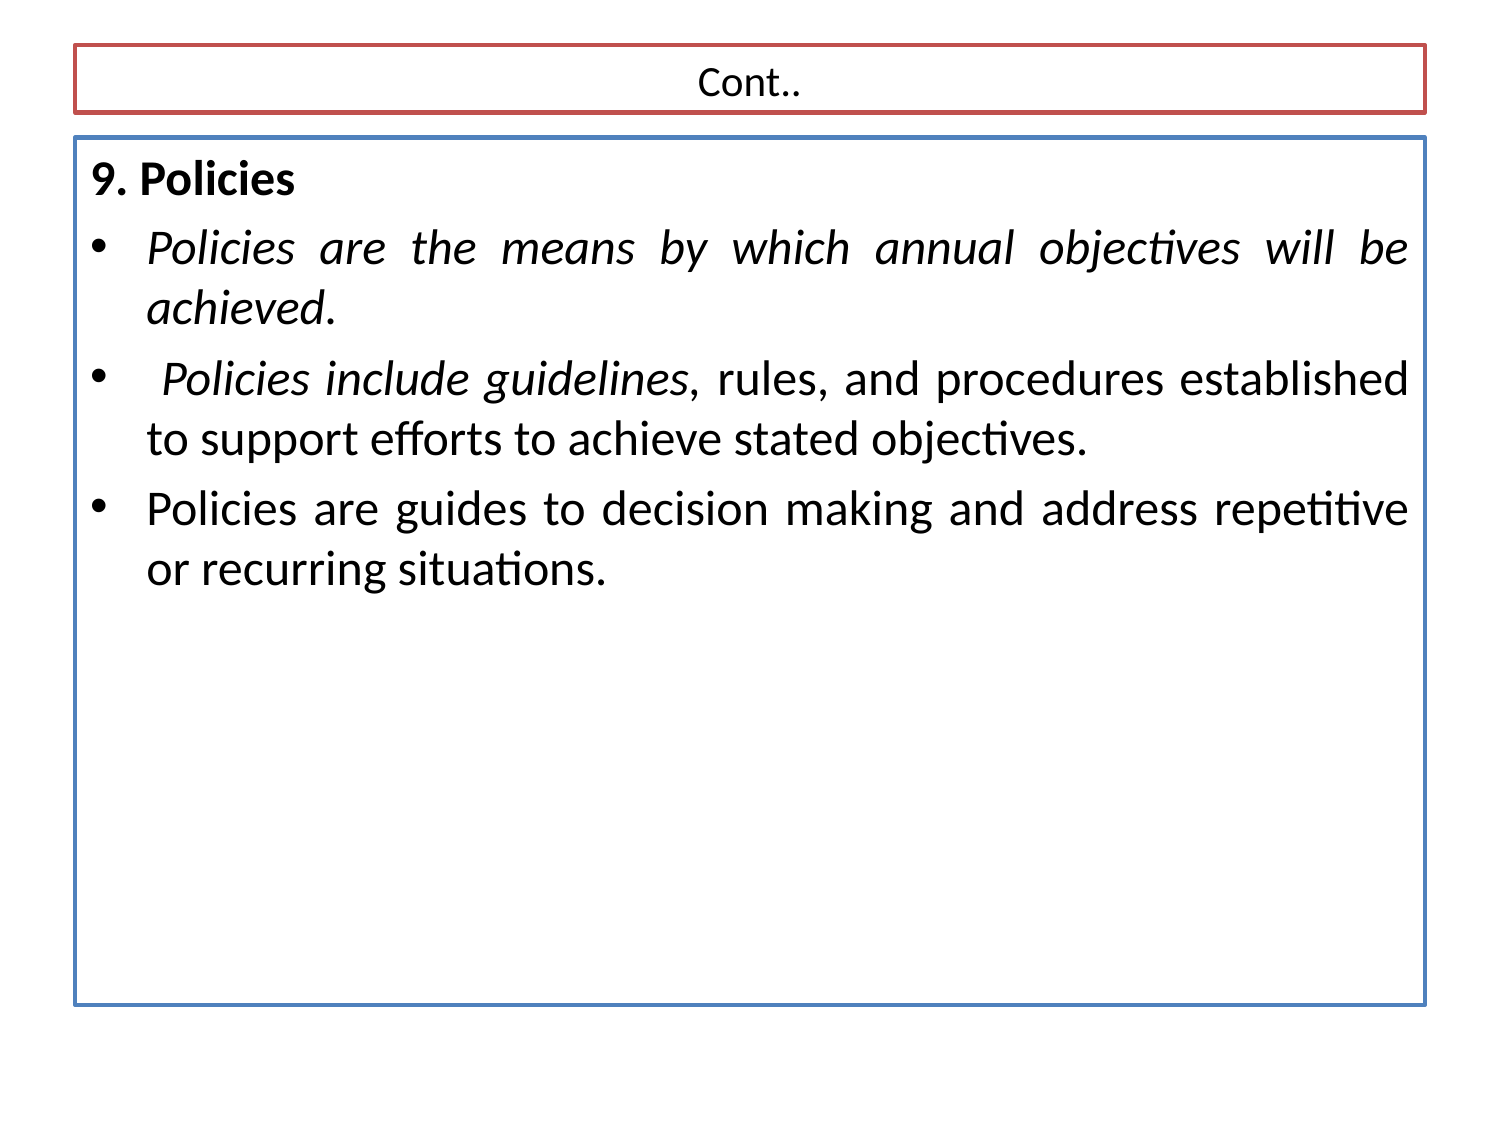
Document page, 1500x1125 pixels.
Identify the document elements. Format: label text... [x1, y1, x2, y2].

list 9. Policies Policies are the means by which annual objectives will be achieved. Policies include guidelines, rules, and procedures established to support efforts to achieve stated objectives. Policies are guides to decision making and address repetitive or recurring situations. [73, 135, 1427, 1007]
title Cont.. [73, 43, 1427, 115]
